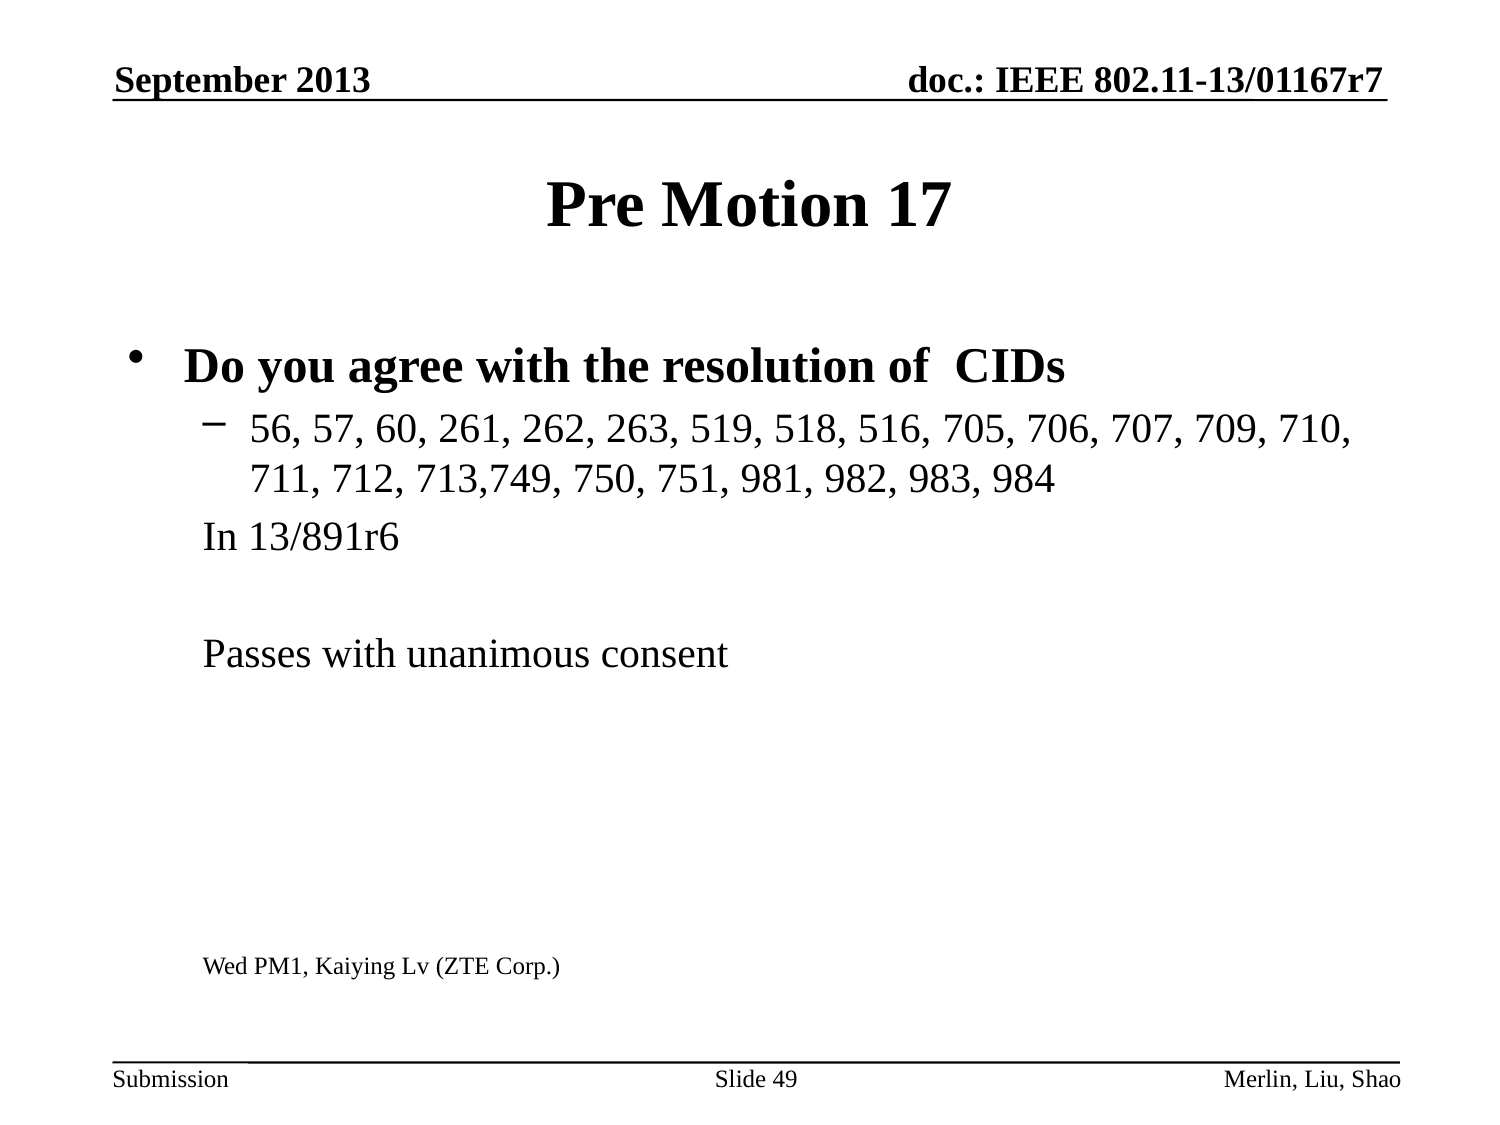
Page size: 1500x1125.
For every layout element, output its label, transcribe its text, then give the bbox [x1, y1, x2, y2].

title Pre Motion 17 [112, 112, 1388, 288]
slide_number Slide 49 [712, 1061, 800, 1093]
footer Merlin, Liu, Shao [1221, 1061, 1402, 1093]
list Do you agree with the resolution of CIDs 56, 57, 60, 261, 262, 263, 519, 518, 516, 705, 706, 707, 709, 710, 711, 712, 713,749, 750, 751, 981, 982, 983, 984 In 13/891r6 Passes with unanimous consent Wed PM1, Kaiying Lv (ZTE Corp.) [112, 324, 1388, 1001]
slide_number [114, 54, 413, 101]
